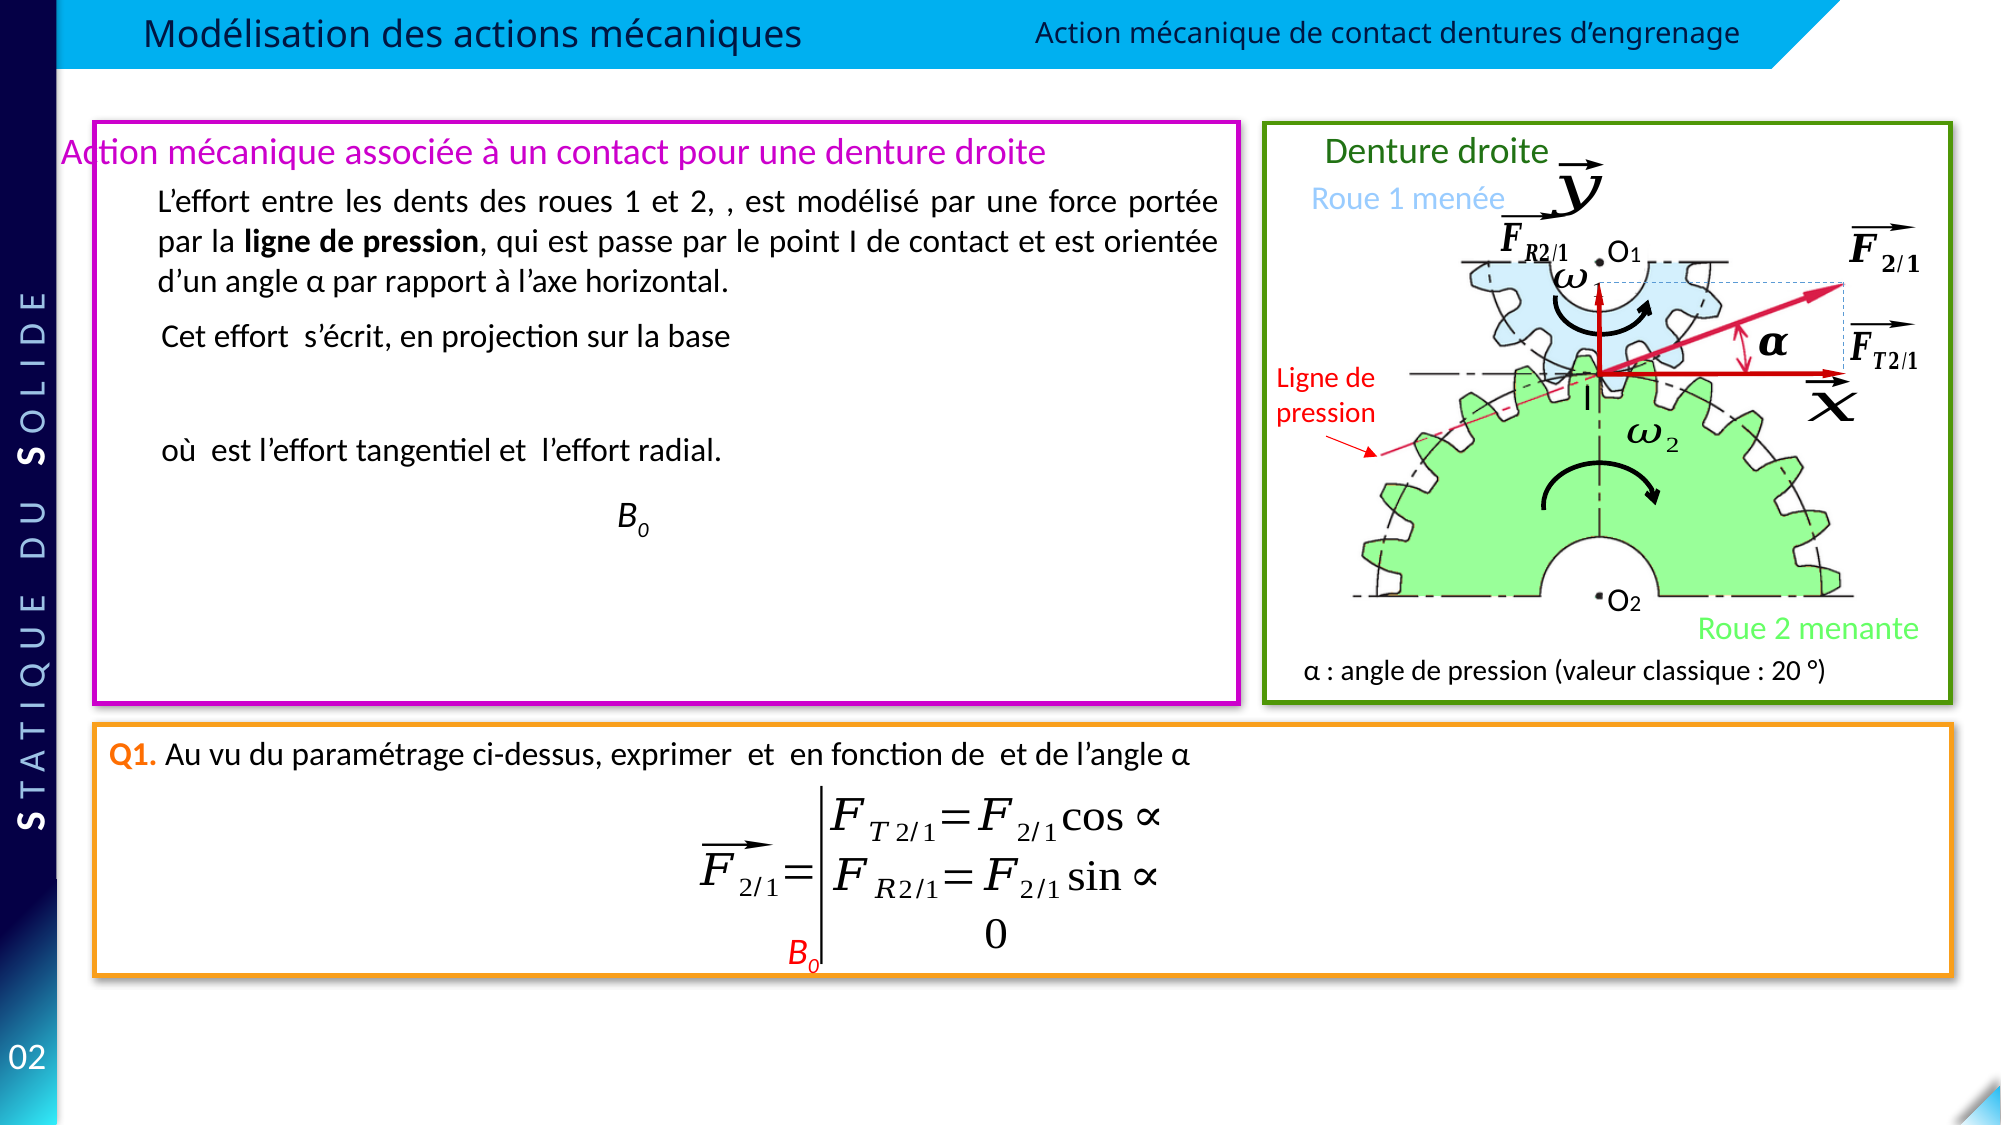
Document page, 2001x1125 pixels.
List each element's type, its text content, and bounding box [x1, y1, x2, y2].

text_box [146, 210, 1919, 625]
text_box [94, 119, 1239, 704]
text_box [1263, 118, 1951, 703]
text_box [93, 724, 1953, 976]
text_box Action mécanique de contact dentures d’engrenage [787, 6, 1756, 57]
text_box 02 [0, 1024, 66, 1085]
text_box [694, 783, 1166, 980]
